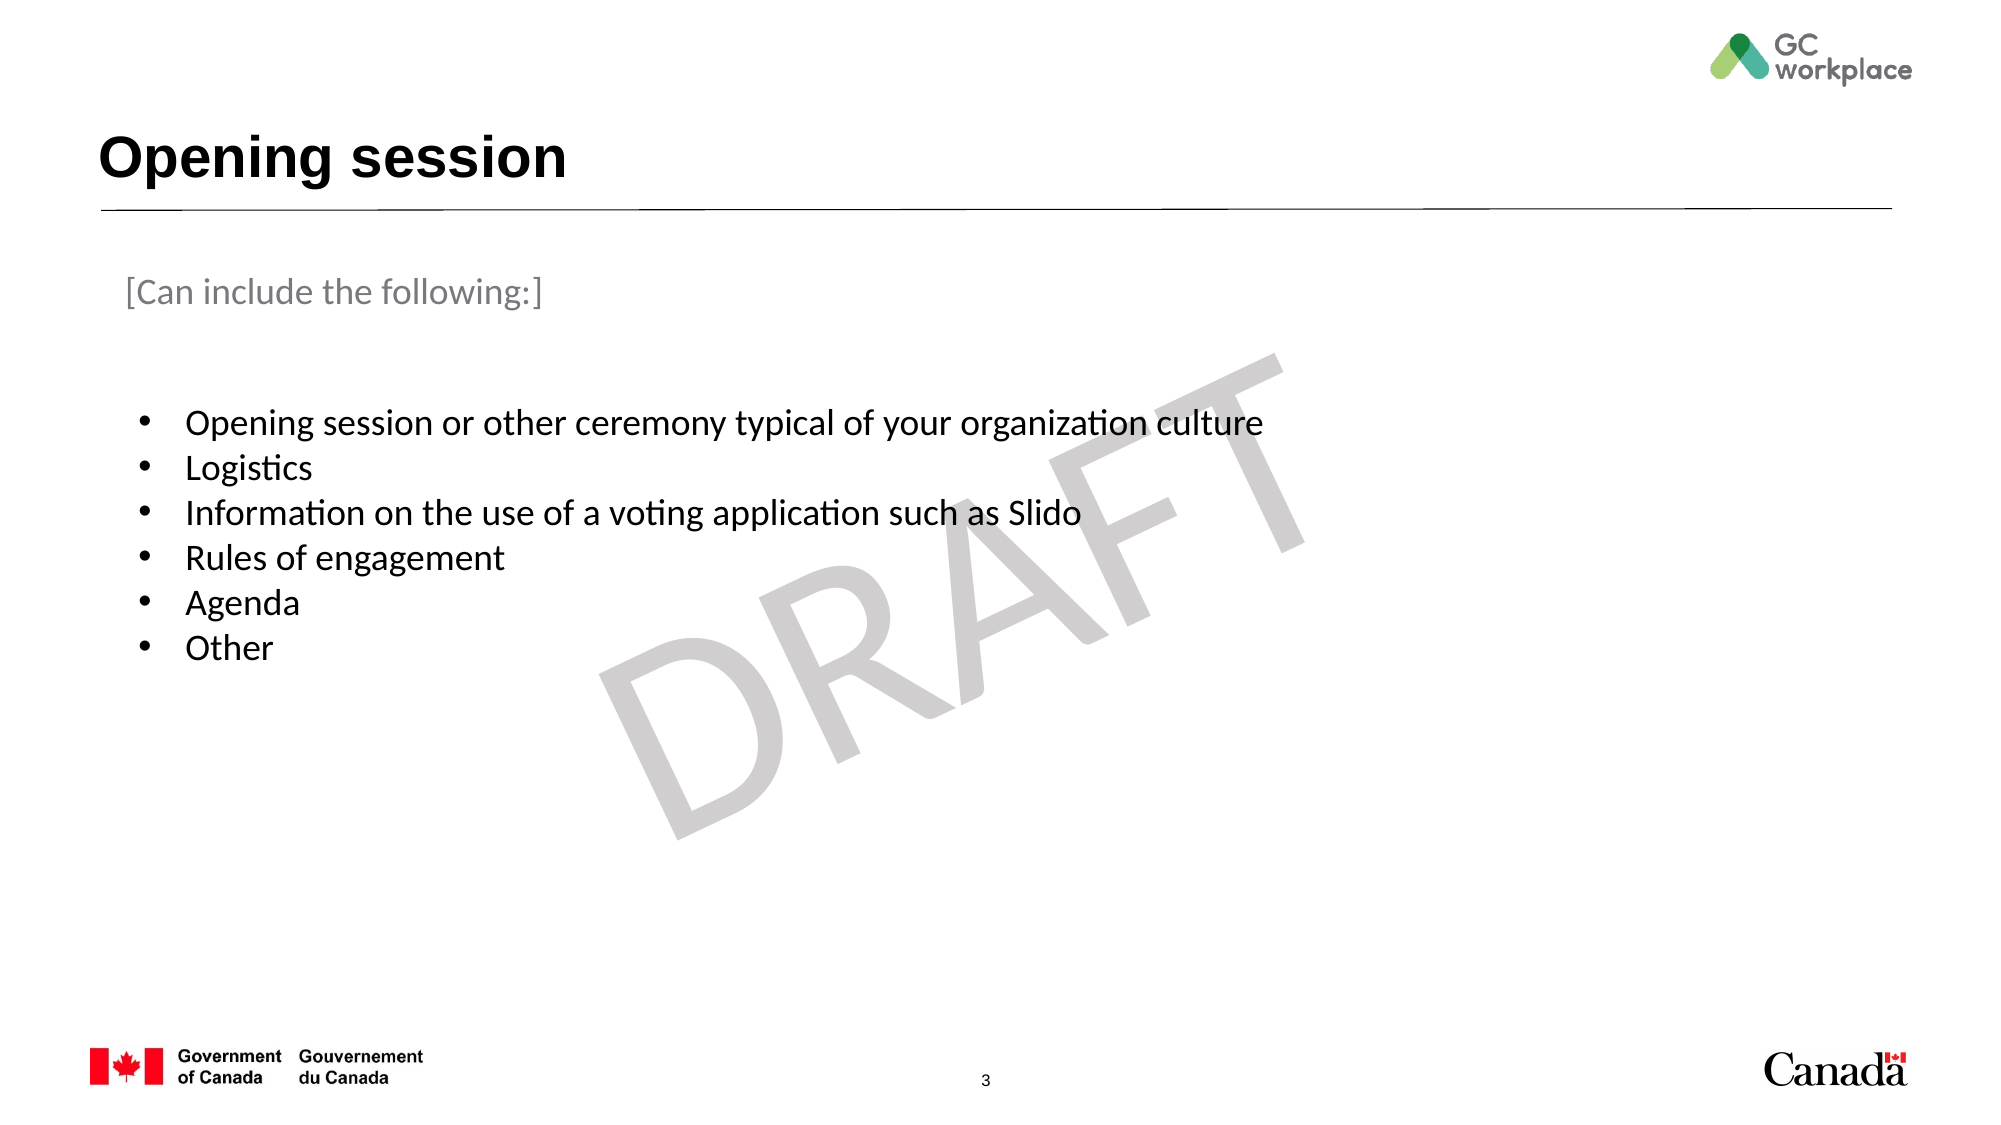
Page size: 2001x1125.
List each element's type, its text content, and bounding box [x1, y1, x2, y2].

picture [1764, 1049, 1911, 1087]
title Opening session [83, 90, 1889, 228]
picture [1698, 22, 1928, 91]
text_box Opening session or other ceremony typical of your organization culture Logistics Information on the use of a voting application such as Slido Rules of engagement Agenda Other [123, 390, 1849, 721]
picture [90, 1045, 425, 1087]
text_box [Can include the following:­] [110, 259, 567, 320]
